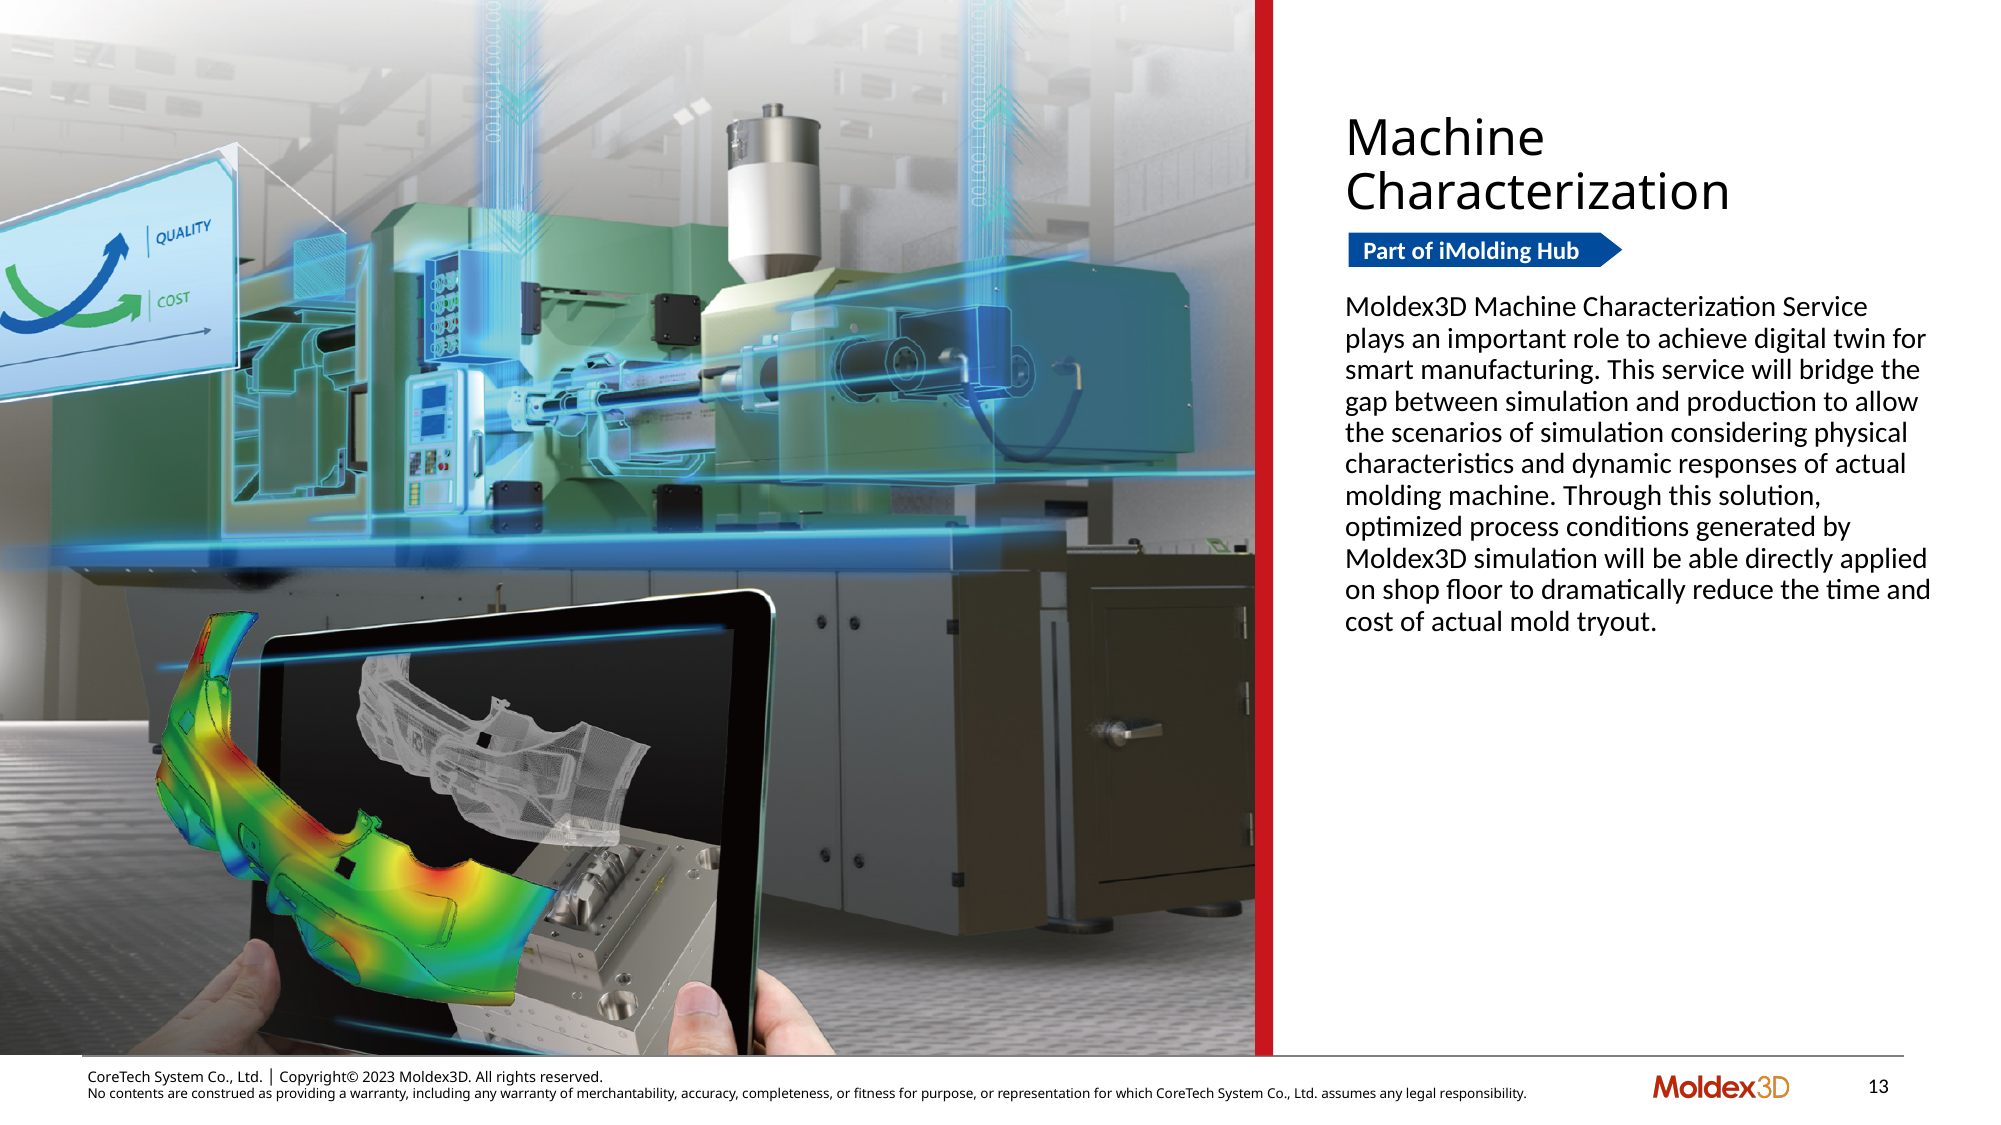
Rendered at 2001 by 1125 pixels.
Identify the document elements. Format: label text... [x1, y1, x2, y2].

list Moldex3D Machine Characterization Service plays an important role to achieve digital twin for smart manufacturing. This service will bridge the gap between simulation and production to allow the scenarios of simulation considering physical characteristics and dynamic responses of actual molding machine. Through this solution, optimized process conditions generated by Moldex3D simulation will be able directly applied on shop floor to dramatically reduce the time and cost of actual mold tryout. [1330, 284, 1947, 755]
title Machine Characterization [1330, 149, 1940, 228]
picture [0, 0, 1255, 1055]
text_box Part of iMolding Hub [1347, 231, 1624, 268]
picture [1648, 1062, 1764, 1111]
slide_number 13 [1764, 1058, 1904, 1113]
